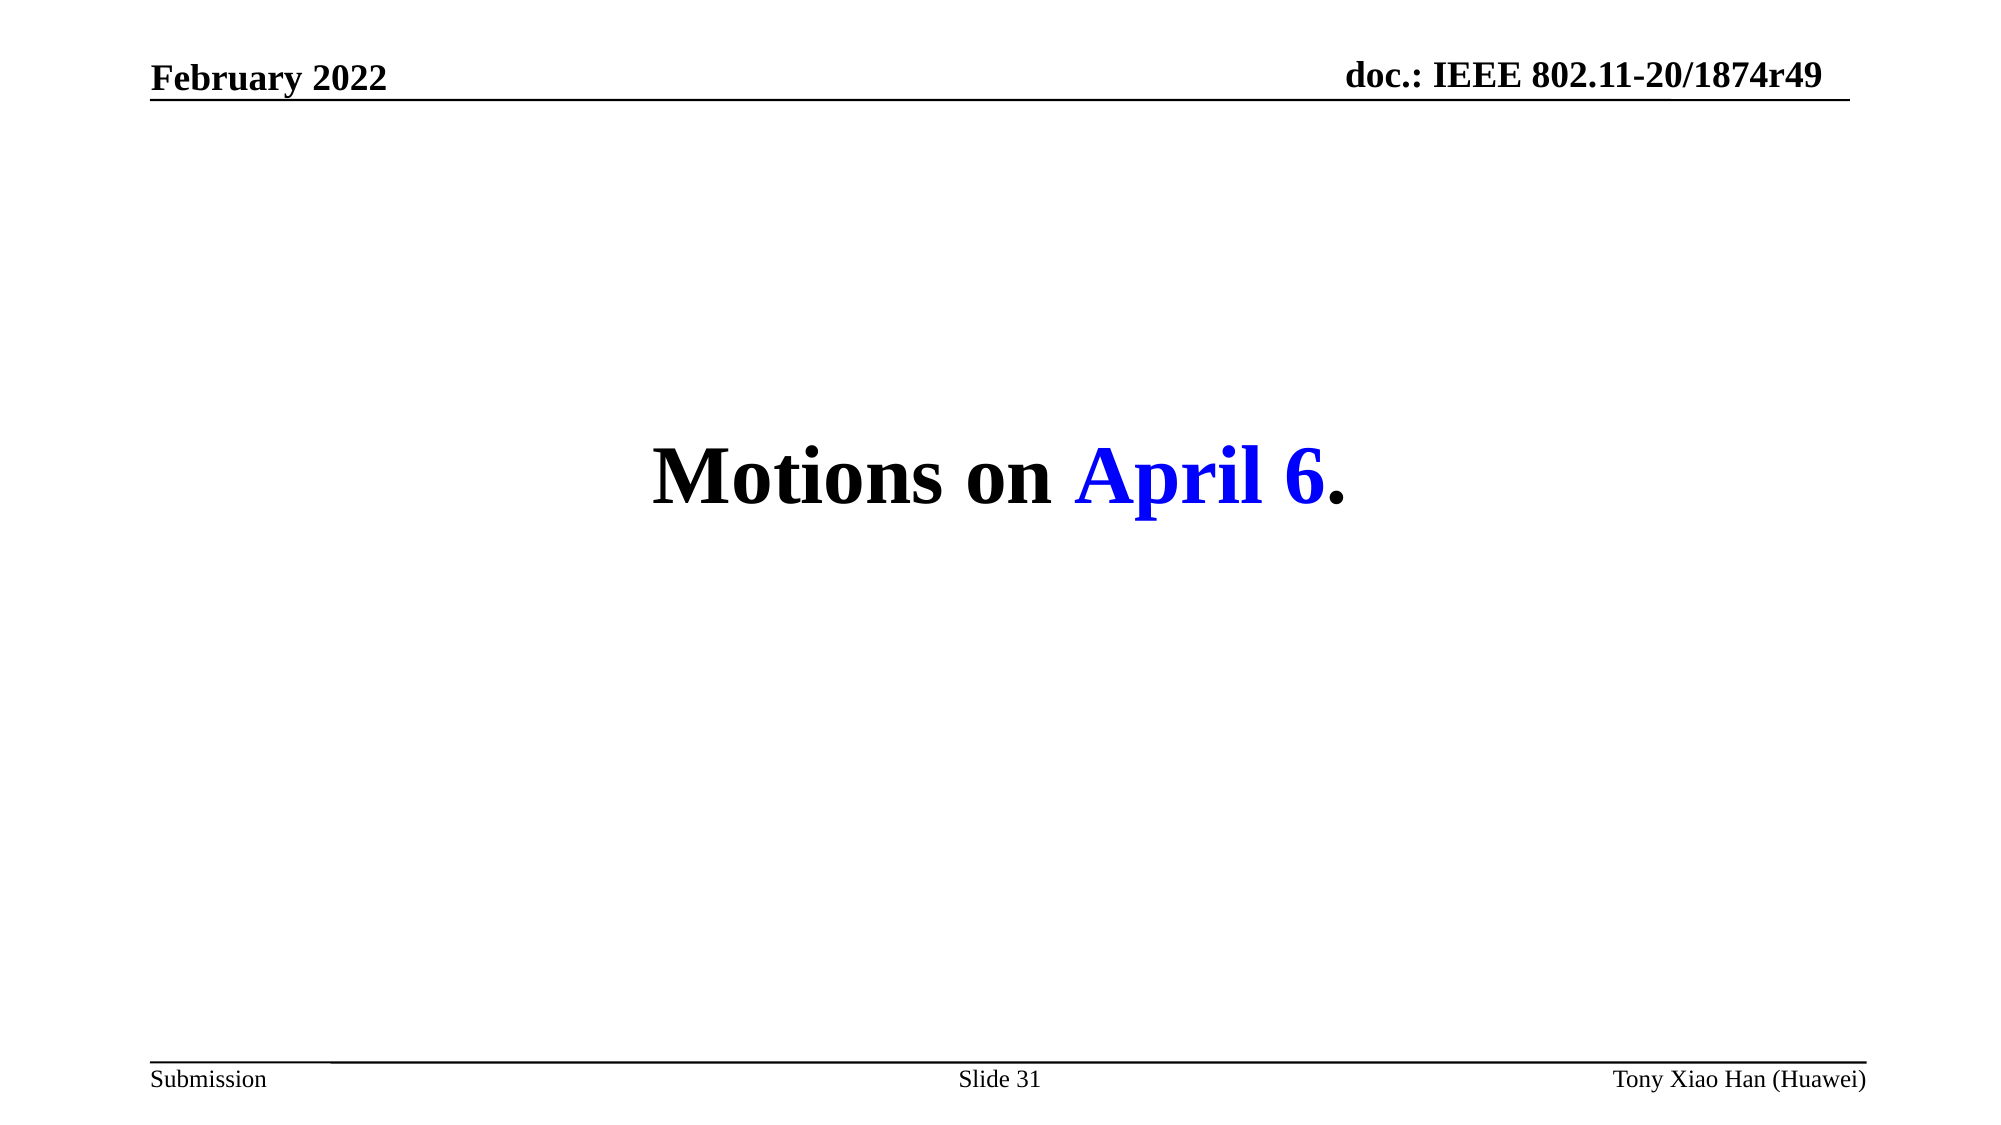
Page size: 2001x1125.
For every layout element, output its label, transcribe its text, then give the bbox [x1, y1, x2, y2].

text_box Motions on April 6. [362, 412, 1638, 950]
